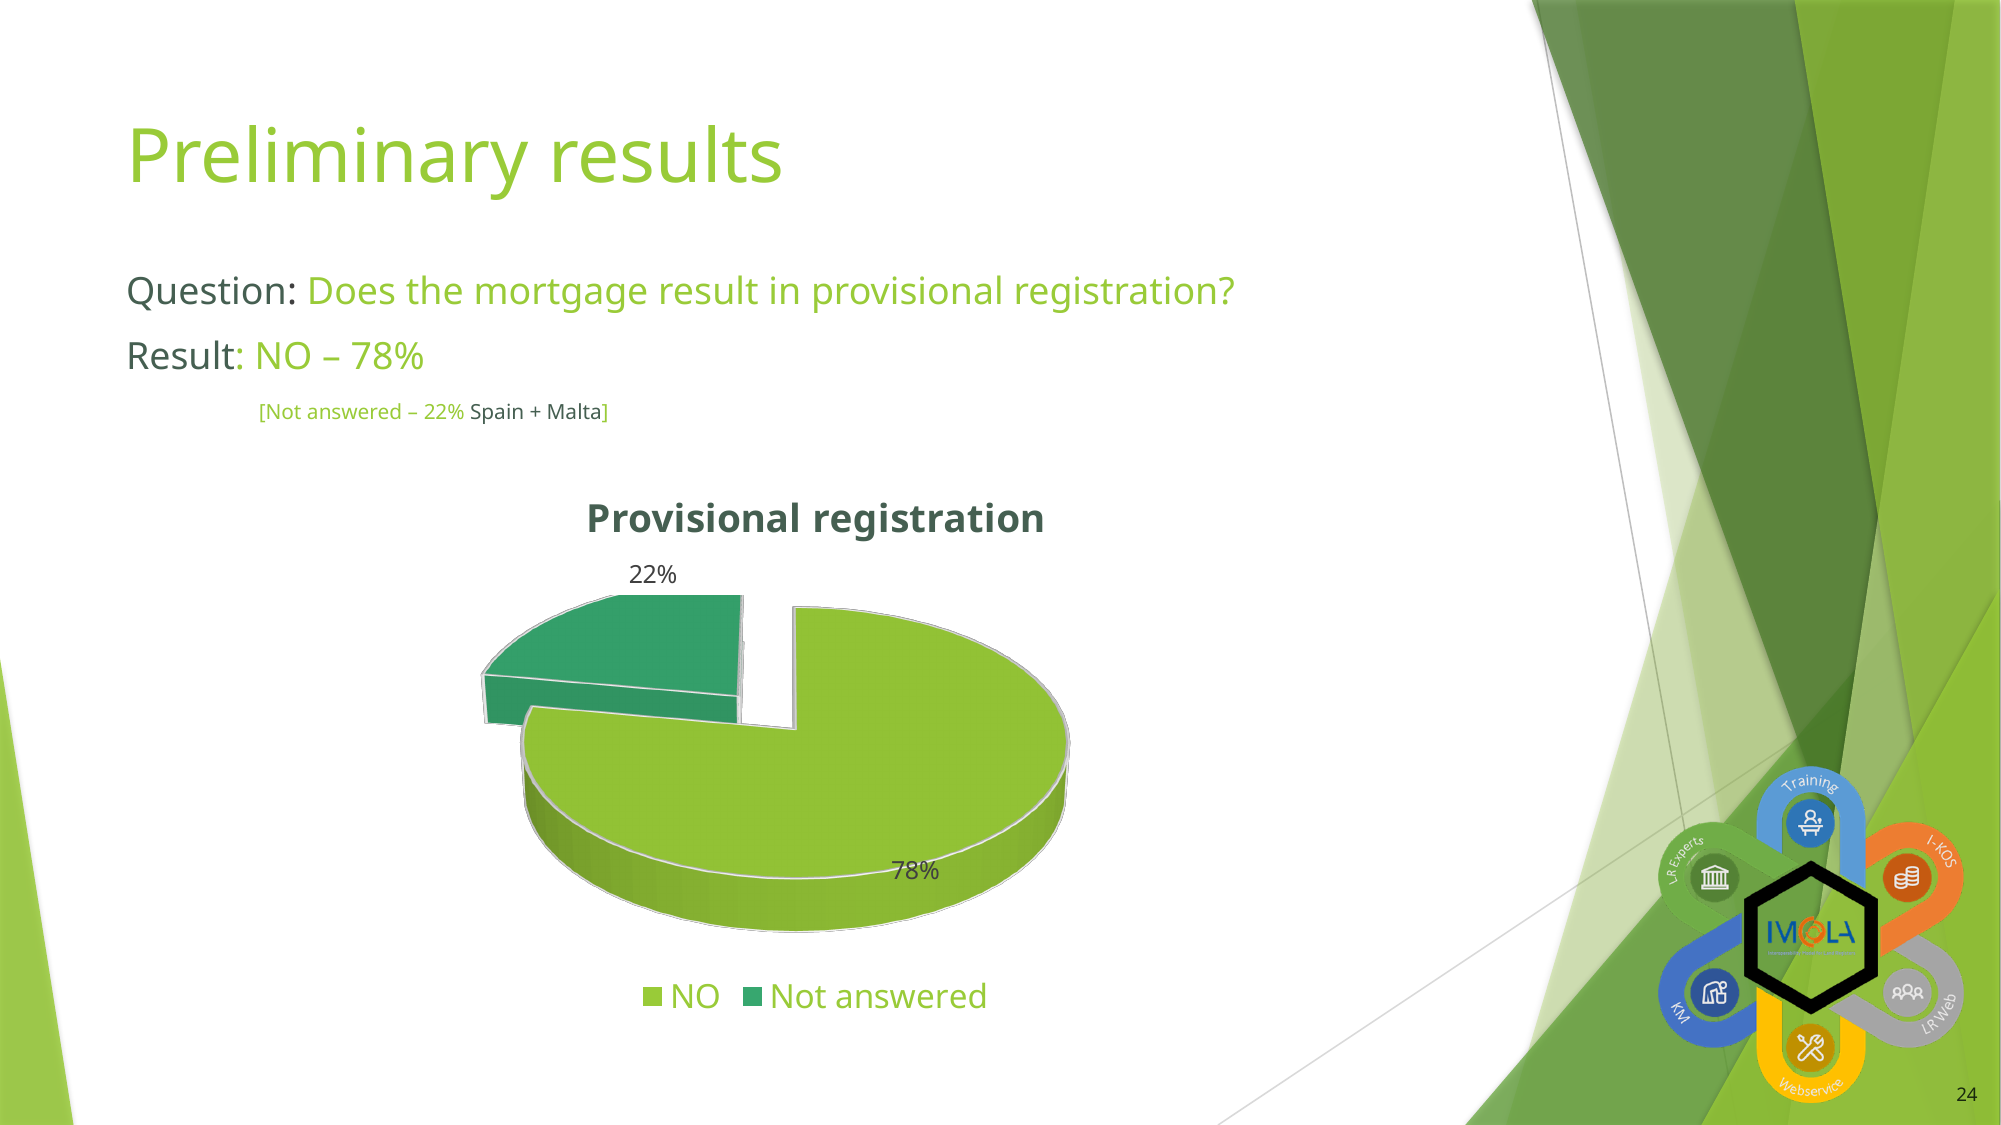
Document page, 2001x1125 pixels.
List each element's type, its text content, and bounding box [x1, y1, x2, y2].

title Preliminary results [111, 99, 1522, 212]
picture [1658, 766, 1964, 1103]
chart [181, 458, 1450, 1026]
slide_number 24 [1880, 1065, 1993, 1125]
list Question: Does the mortgage result in provisional registration? Result: NO – 78% [Not answered – 22% Spain + Malta] [111, 259, 1572, 992]
